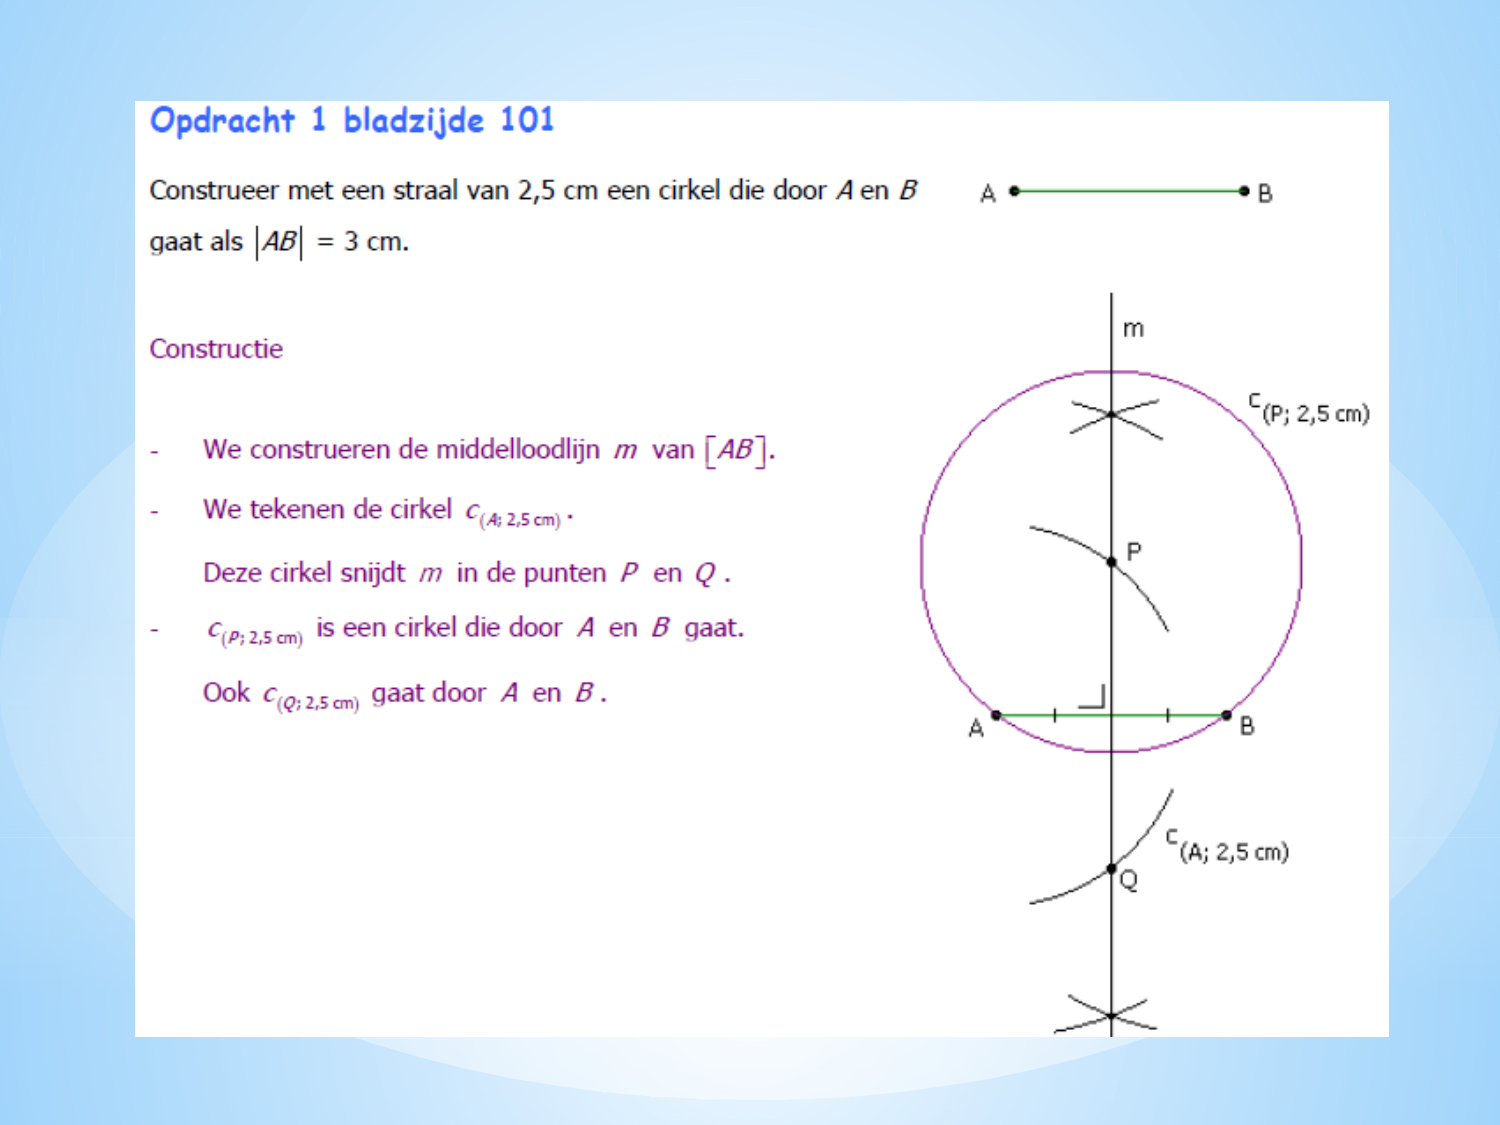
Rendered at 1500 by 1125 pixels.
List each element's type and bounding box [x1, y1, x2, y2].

picture [135, 101, 1390, 1037]
